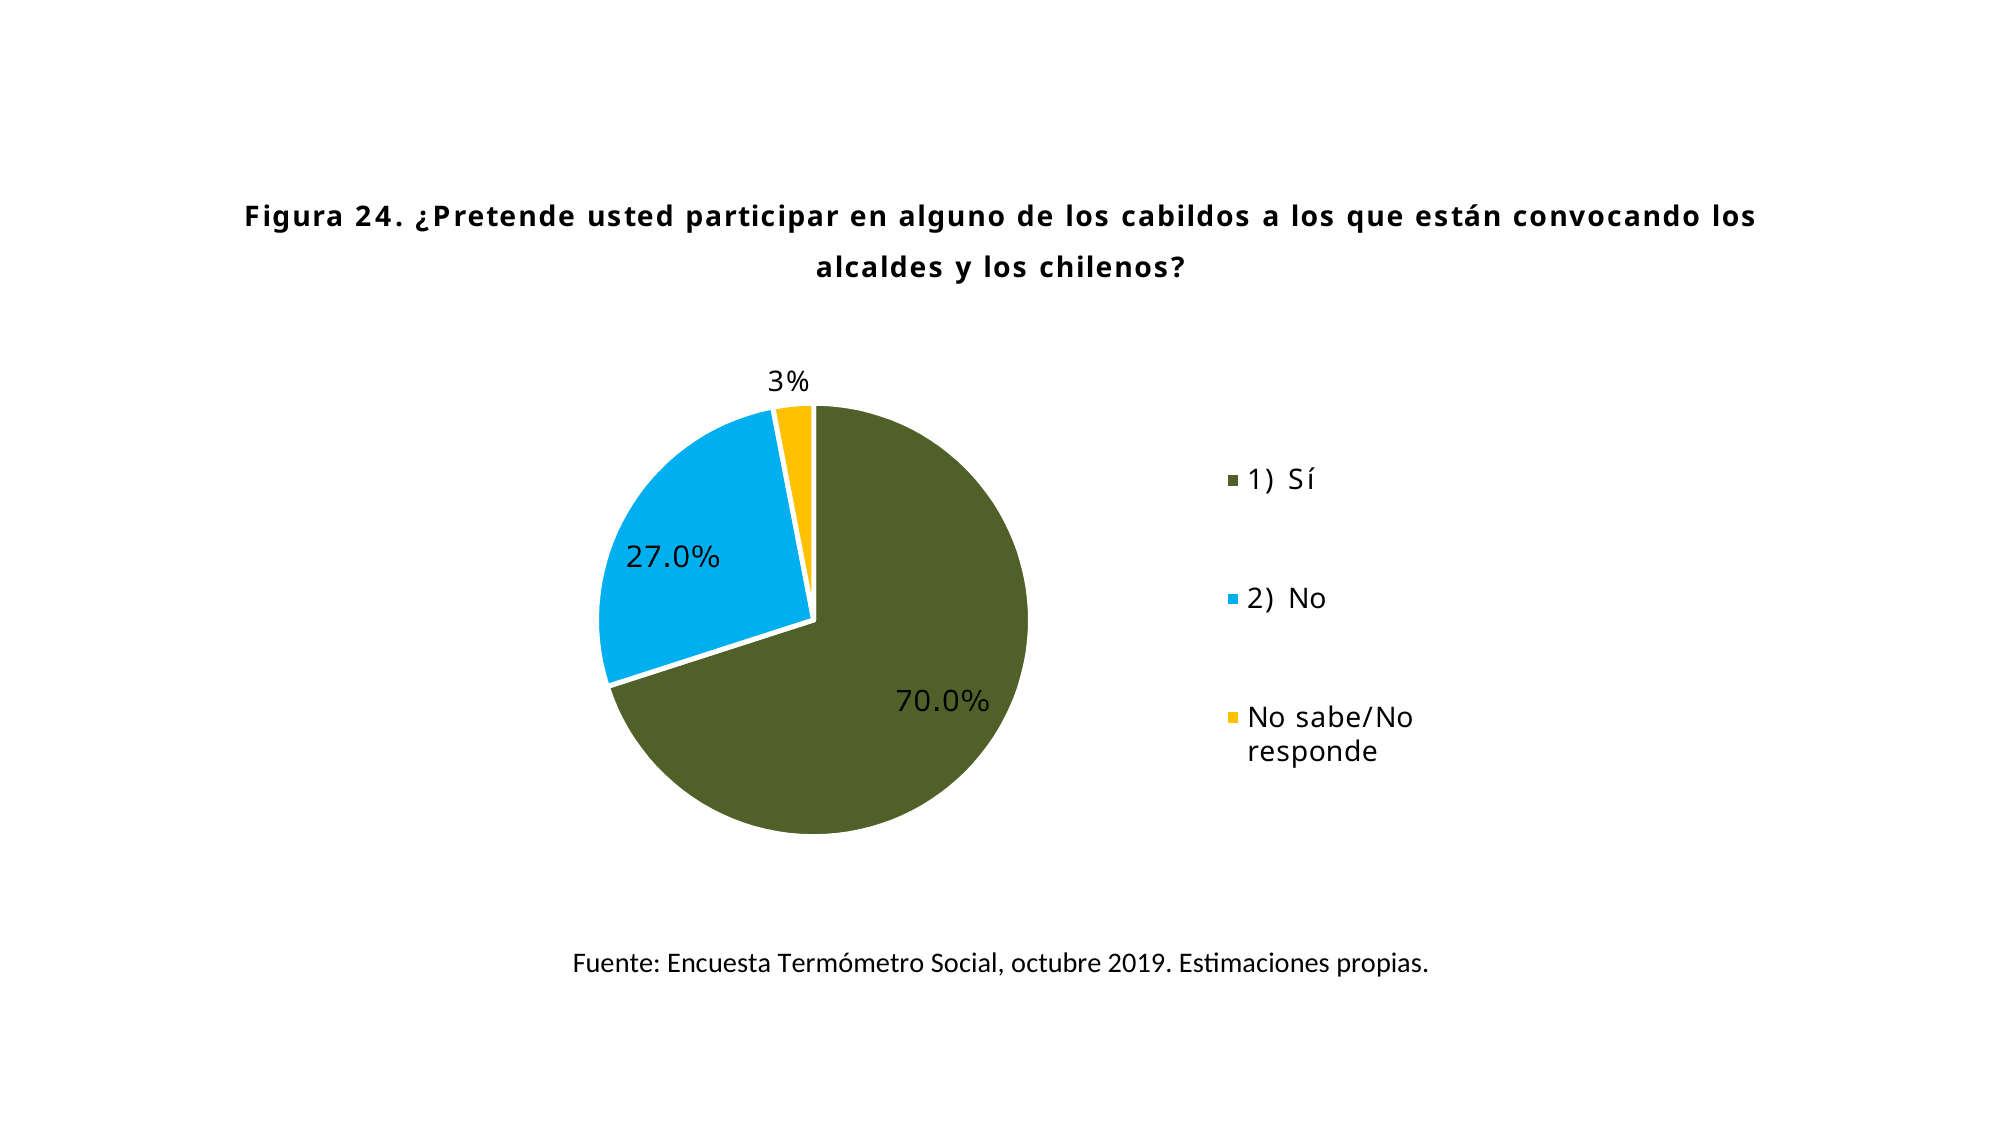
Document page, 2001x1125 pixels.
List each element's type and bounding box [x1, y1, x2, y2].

picture [89, 183, 1911, 1016]
